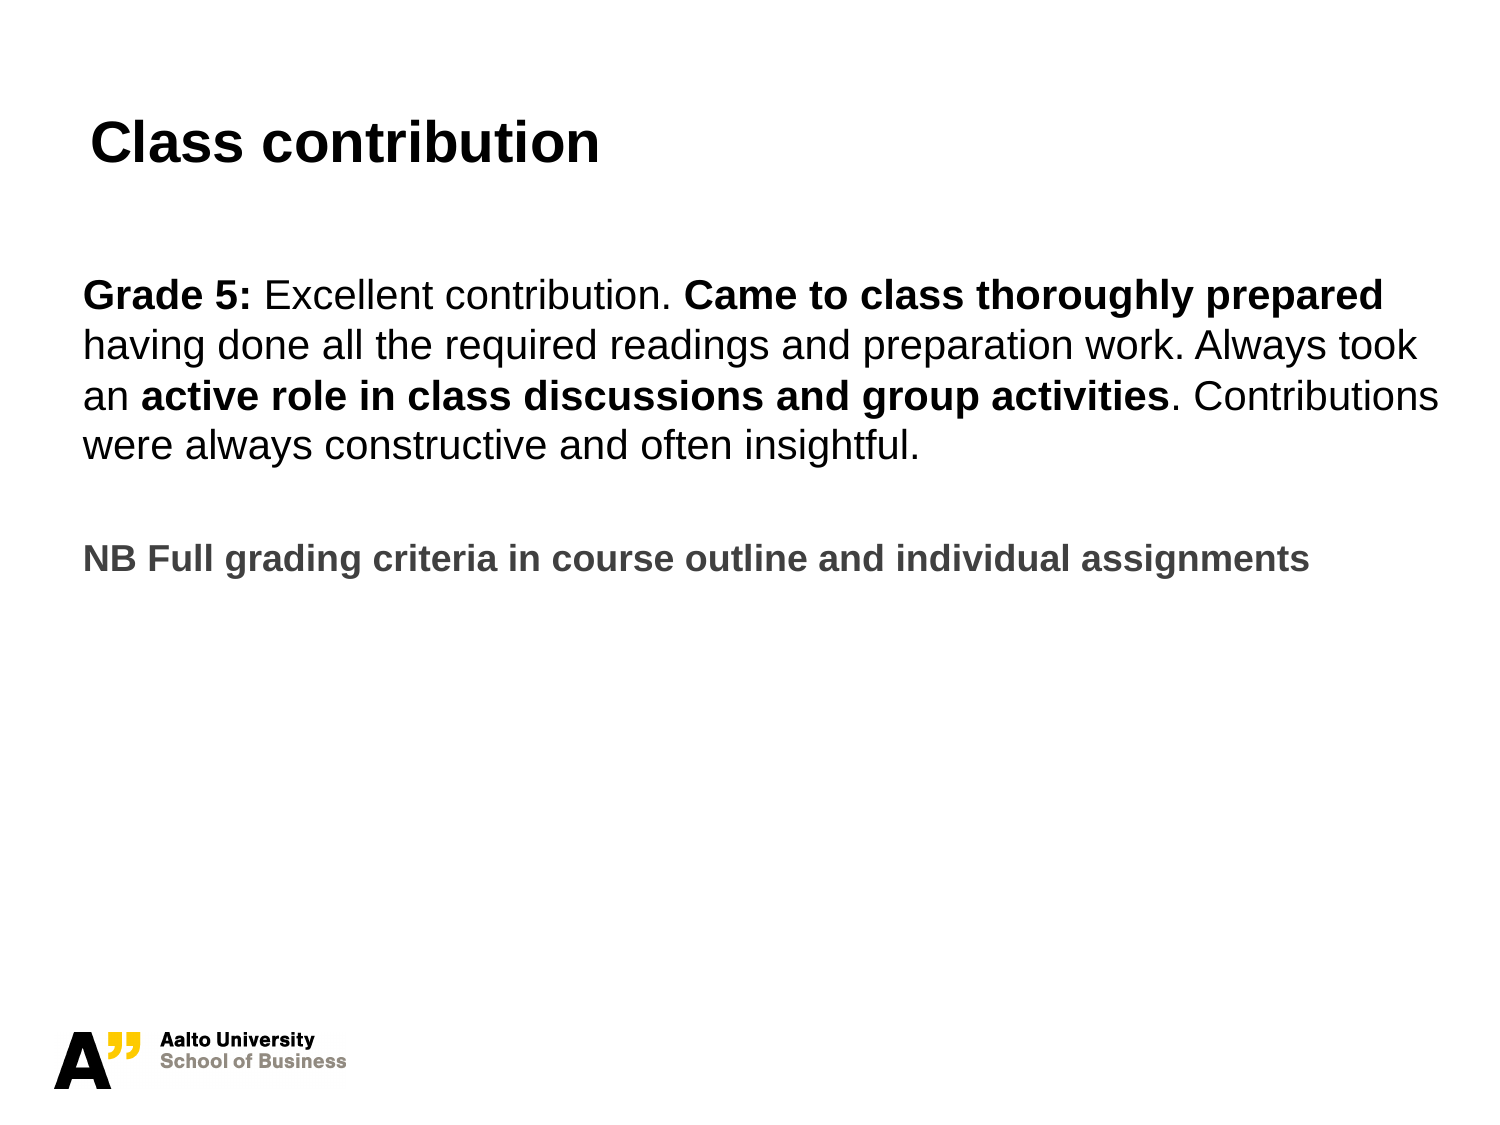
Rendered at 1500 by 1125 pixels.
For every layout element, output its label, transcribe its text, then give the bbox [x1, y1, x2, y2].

title Class contribution [74, 44, 1426, 233]
picture [54, 1032, 346, 1089]
list Grade 5: Excellent contribution. Came to class thoroughly prepared having done all the required readings and preparation work. Always took an active role in class discussions and group activities. Contributions were always constructive and often insightful. NB Full grading criteria in course outline and individual assignments [67, 260, 1459, 714]
